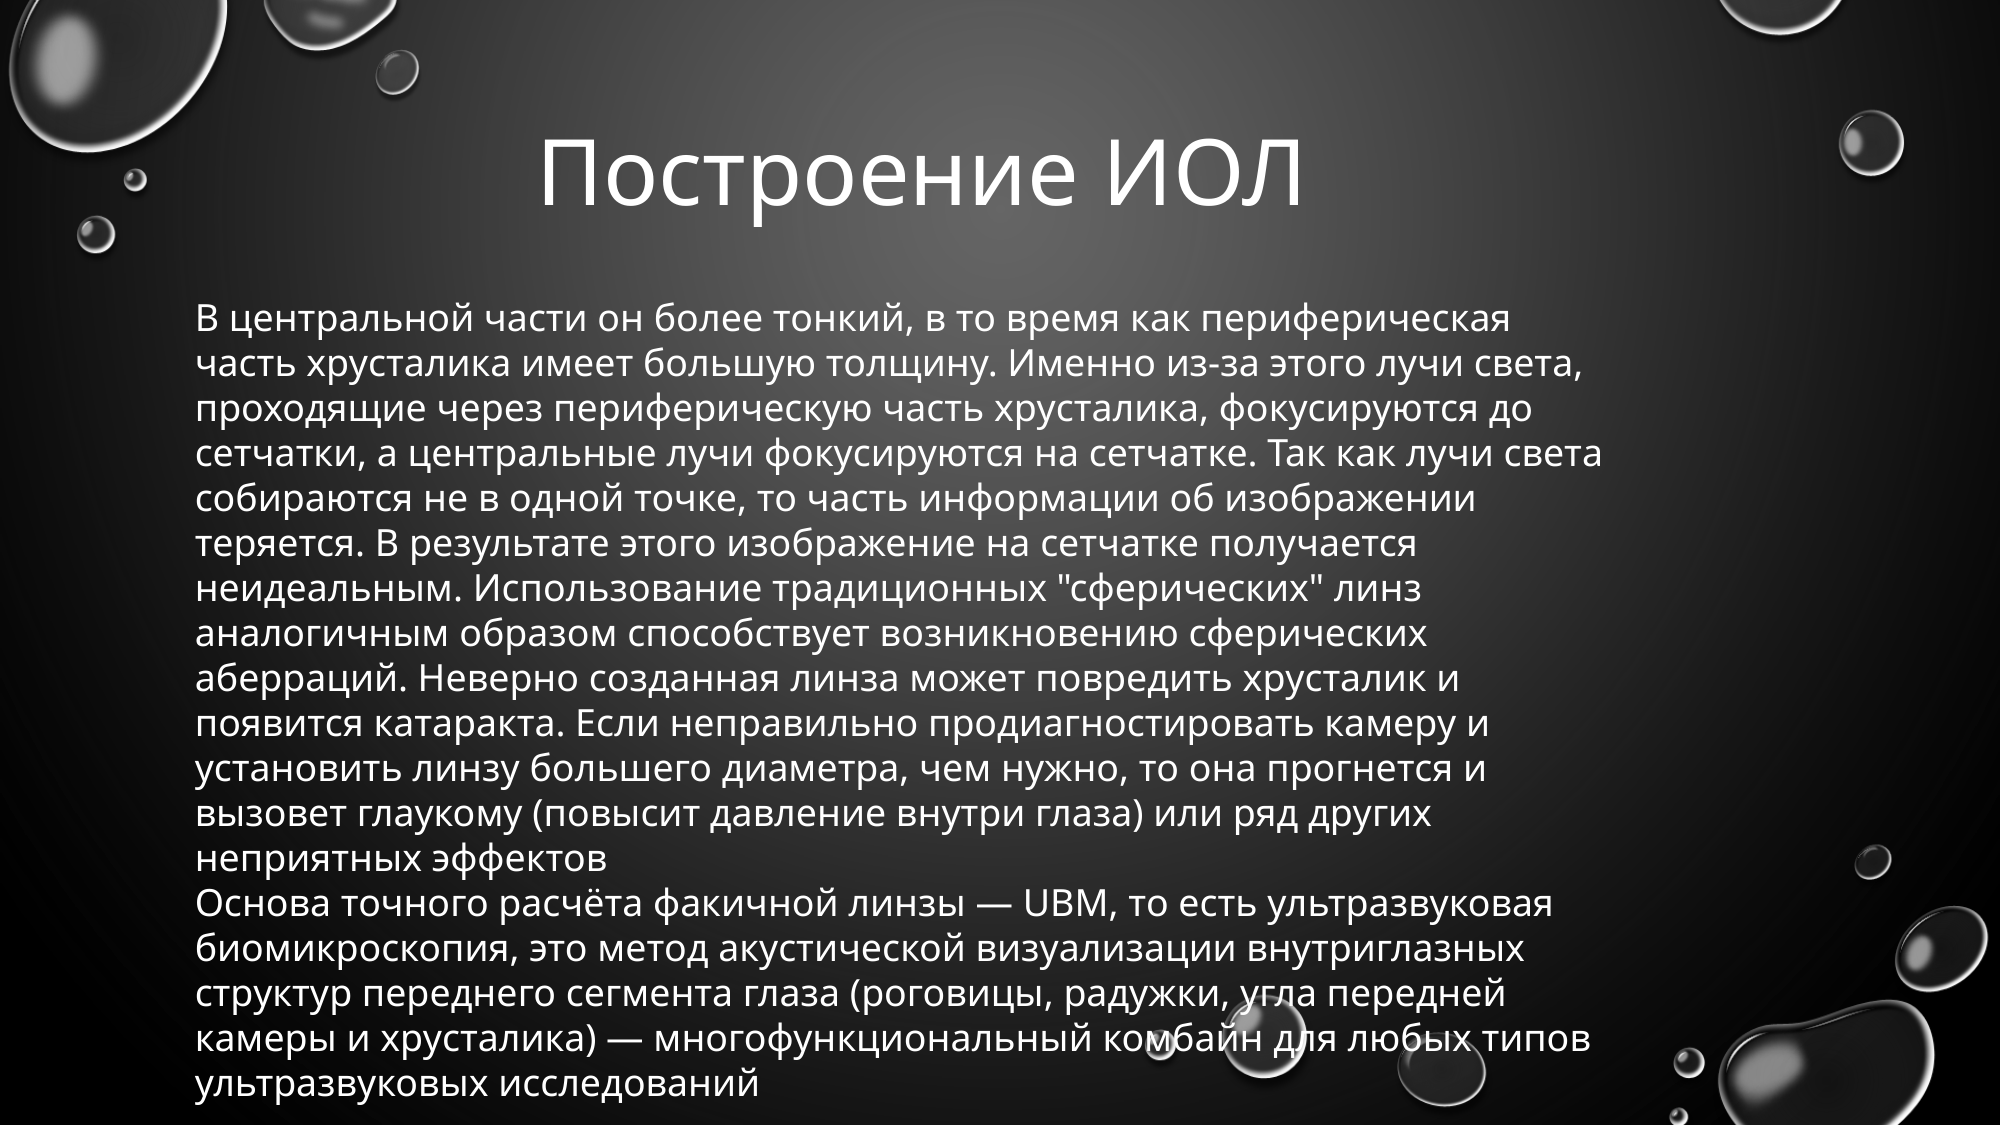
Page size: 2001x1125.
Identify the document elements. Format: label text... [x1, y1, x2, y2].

text_box Построение ИОЛ [521, 106, 1376, 232]
text_box В центральной части он более тонкий, в то время как периферическая часть хрусталика имеет большую толщину. Именно из-за этого лучи света, проходящие через периферическую часть хрусталика, фокусируются до сетчатки, а центральные лучи фокусируются на сетчатке. Так как лучи света собираются не в одной точке, то часть информации об изображении теряется. В результате этого изображение на сетчатке получается неидеальным. Использование традиционных "сферических" линз аналогичным образом способствует возникновению сферических аберраций. Неверно созданная линза может повредить хрусталик и появится катаракта. Если неправильно продиагностировать камеру и установить линзу большего диаметра, чем нужно, то она прогнется и вызовет глаукому (повысит давление внутри глаза) или ряд других неприятных эффектов Основа точного расчёта факичной линзы — UBM, то есть ультразвуковая биомикроскопия, это метод акустической визуализации внутриглазных структур переднего сегмента глаза (роговицы, радужки, угла передней камеры и хрусталика) — многофункциональный комбайн для любых типов ультразвуковых исследований [179, 286, 1628, 1111]
picture [0, 0, 2000, 1125]
title [821, 232, 2000, 495]
